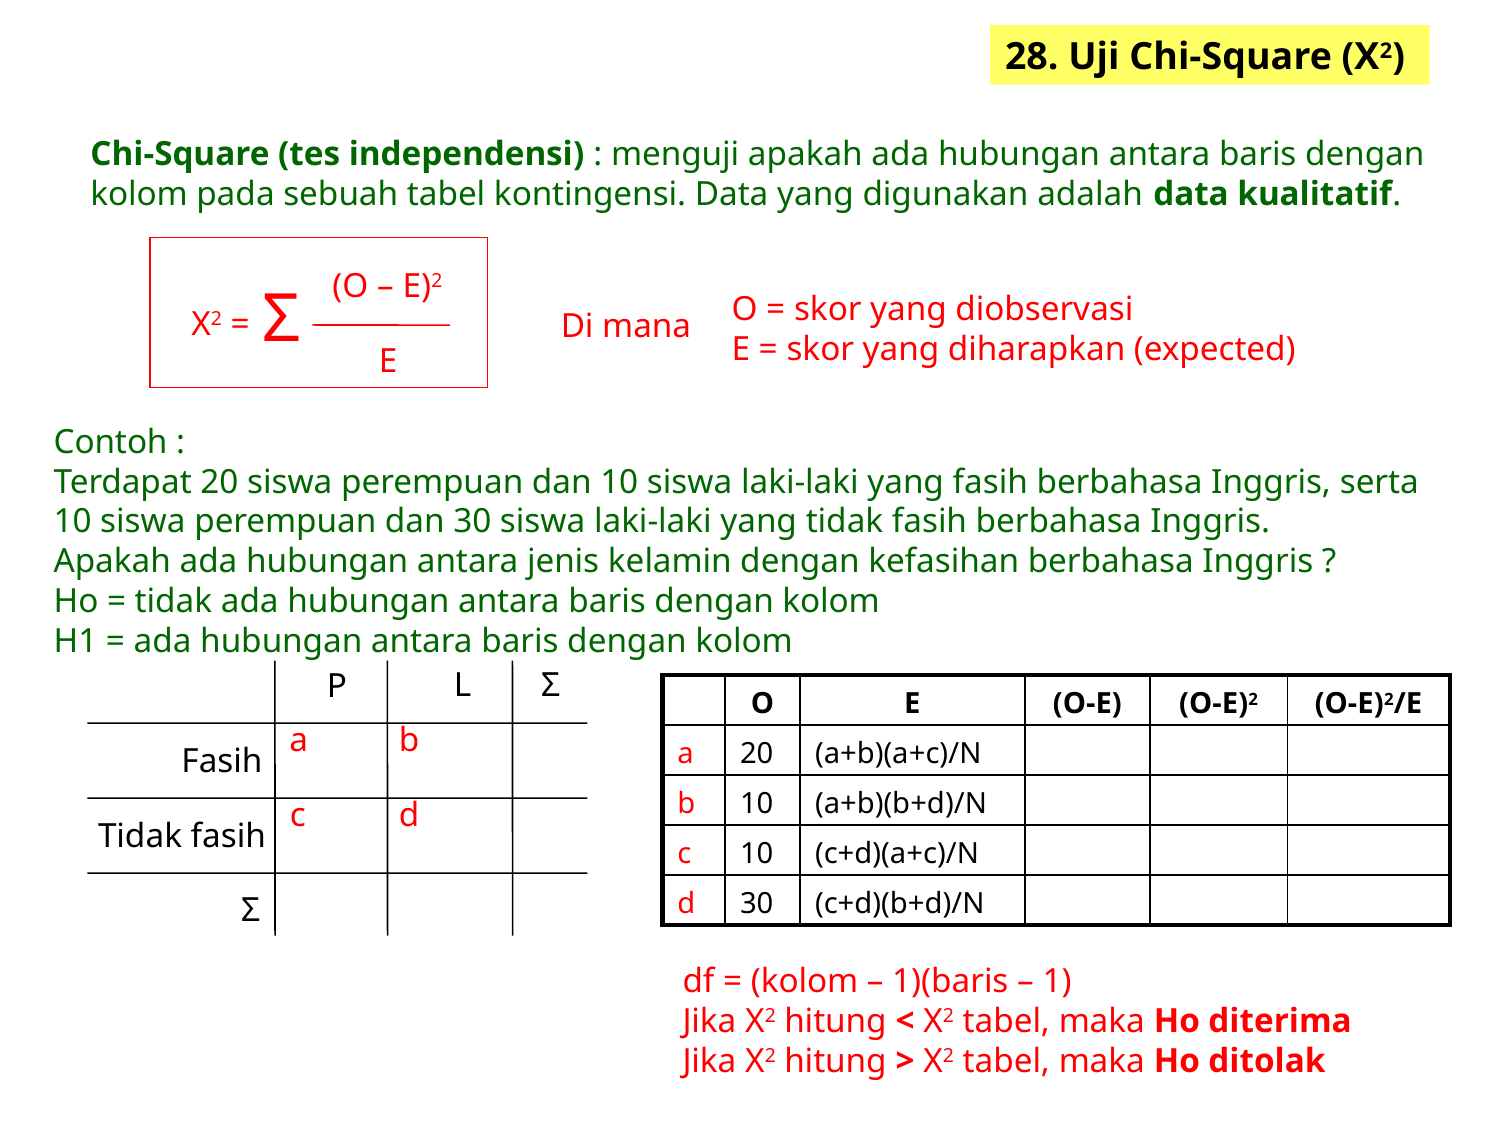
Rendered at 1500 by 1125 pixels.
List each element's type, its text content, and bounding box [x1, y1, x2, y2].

text_box P [312, 657, 362, 712]
table_cell [1151, 726, 1287, 774]
text_box d [384, 785, 435, 841]
table_cell 30 [726, 876, 799, 923]
table_cell [1026, 726, 1149, 774]
table_header (O-E) [1026, 677, 1149, 724]
text_box Tidak fasih [83, 807, 281, 862]
table_cell b [665, 776, 724, 824]
table_cell 10 [726, 826, 799, 874]
text_box 28. Uji Chi-Square (X2) [990, 24, 1430, 85]
table_cell [1151, 876, 1287, 923]
text_box df = (kolom – 1)(baris – 1) Jika X2 hitung < X2 tabel, maka Ho diterima Jika X2 hitung > X2 tabel, maka Ho ditolak [667, 952, 1368, 1087]
table_header E [801, 677, 1024, 724]
table_cell [1288, 726, 1448, 774]
table_cell c [665, 826, 724, 874]
table_cell d [665, 876, 724, 923]
table_cell [1026, 876, 1149, 923]
table_cell 20 [726, 726, 799, 774]
text_box c [274, 785, 321, 841]
table_cell [1288, 826, 1448, 874]
table_cell (a+b)(a+c)/N [801, 726, 1024, 774]
table_cell [1151, 826, 1287, 874]
text_box O = skor yang diobservasi E = skor yang diharapkan (expected) [716, 279, 1312, 375]
text_box Contoh : Terdapat 20 siswa perempuan dan 10 siswa laki-laki yang fasih berbahasa Inggris, serta 10 siswa perempuan dan 30 siswa laki-laki yang tidak fasih berbahasa Inggris. Apakah ada hubungan antara jenis kelamin dengan kefasihan berbahasa Inggris ? Ho = tidak ada hubungan antara baris dengan kolom H1 = ada hubungan antara baris dengan kolom [38, 412, 1445, 667]
table_cell [1026, 776, 1149, 824]
text_box Chi-Square (tes independensi) : menguji apakah ada hubungan antara baris dengan kolom pada sebuah tabel kontingensi. Data yang digunakan adalah data kualitatif. [75, 124, 1441, 220]
table_cell (a+b)(b+d)/N [801, 776, 1024, 824]
text_box L [438, 655, 486, 711]
text_box [150, 237, 488, 388]
text_box Σ [226, 880, 275, 936]
table_cell [1151, 776, 1287, 824]
text_box Σ [526, 655, 575, 711]
text_box b [384, 710, 435, 766]
table_cell 10 [726, 776, 799, 824]
table_cell [1288, 876, 1448, 923]
table_cell [1026, 826, 1149, 874]
table_header [665, 677, 724, 724]
text_box a [274, 710, 323, 766]
table_header (O-E)2/E [1288, 677, 1448, 724]
table_cell (c+d)(a+c)/N [801, 826, 1024, 874]
table_cell a [665, 726, 724, 774]
text_box Fasih [166, 732, 278, 787]
table_header O [726, 677, 799, 724]
table_cell [1288, 776, 1448, 824]
table_cell (c+d)(b+d)/N [801, 876, 1024, 923]
text_box Di mana [546, 296, 707, 352]
table_header (O-E)2 [1151, 677, 1287, 724]
